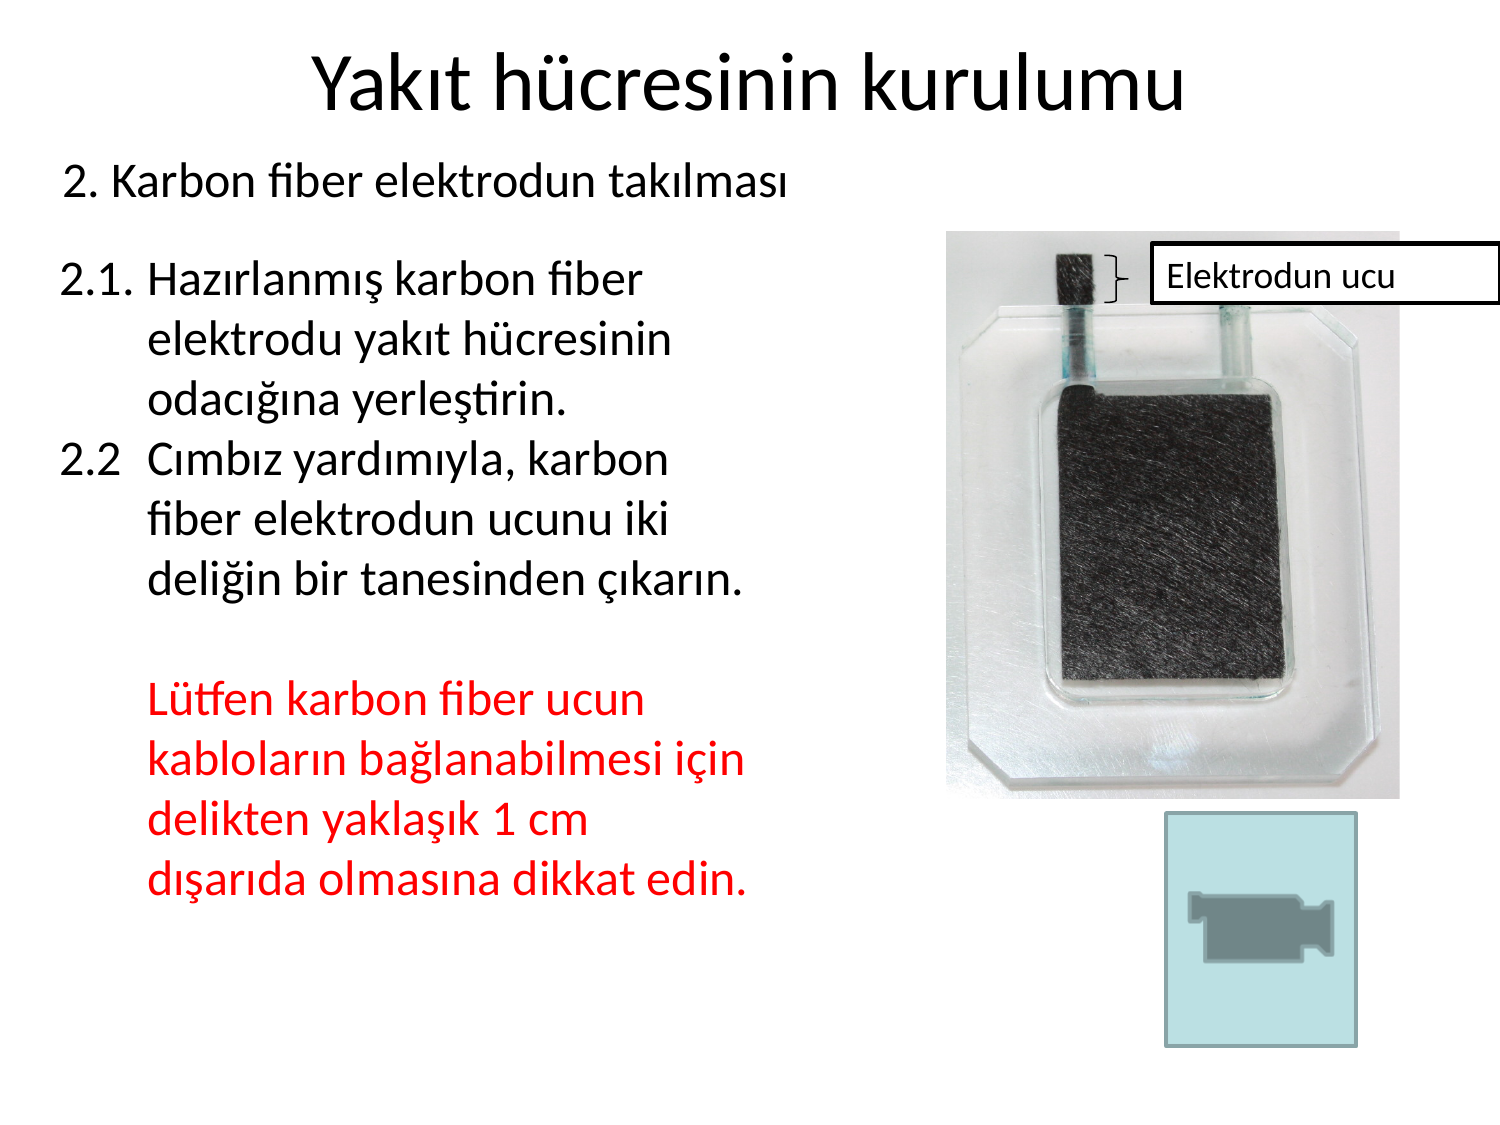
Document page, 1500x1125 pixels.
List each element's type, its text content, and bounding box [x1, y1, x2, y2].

picture [945, 231, 1400, 799]
picture [1163, 810, 1359, 1049]
text_box 2.1. Hazırlanmış karbon fiber elektrodu yakıt hücresinin odacığına yerleştirin. 2.2 Cımbız yardımıyla, karbon fiber elektrodun ucunu iki deliğin bir tanesinden çıkarın. Lütfen karbon fiber ucun kabloların bağlanabilmesi için delikten yaklaşık 1 cm dışarıda olmasına dikkat edin. [44, 178, 769, 913]
text_box 2. Karbon fiber elektrodun takılması [47, 140, 805, 216]
text_box Elektrodun ucu [1405, 241, 1500, 305]
text_box Yakıt hücresinin kurulumu [17, 19, 1483, 135]
